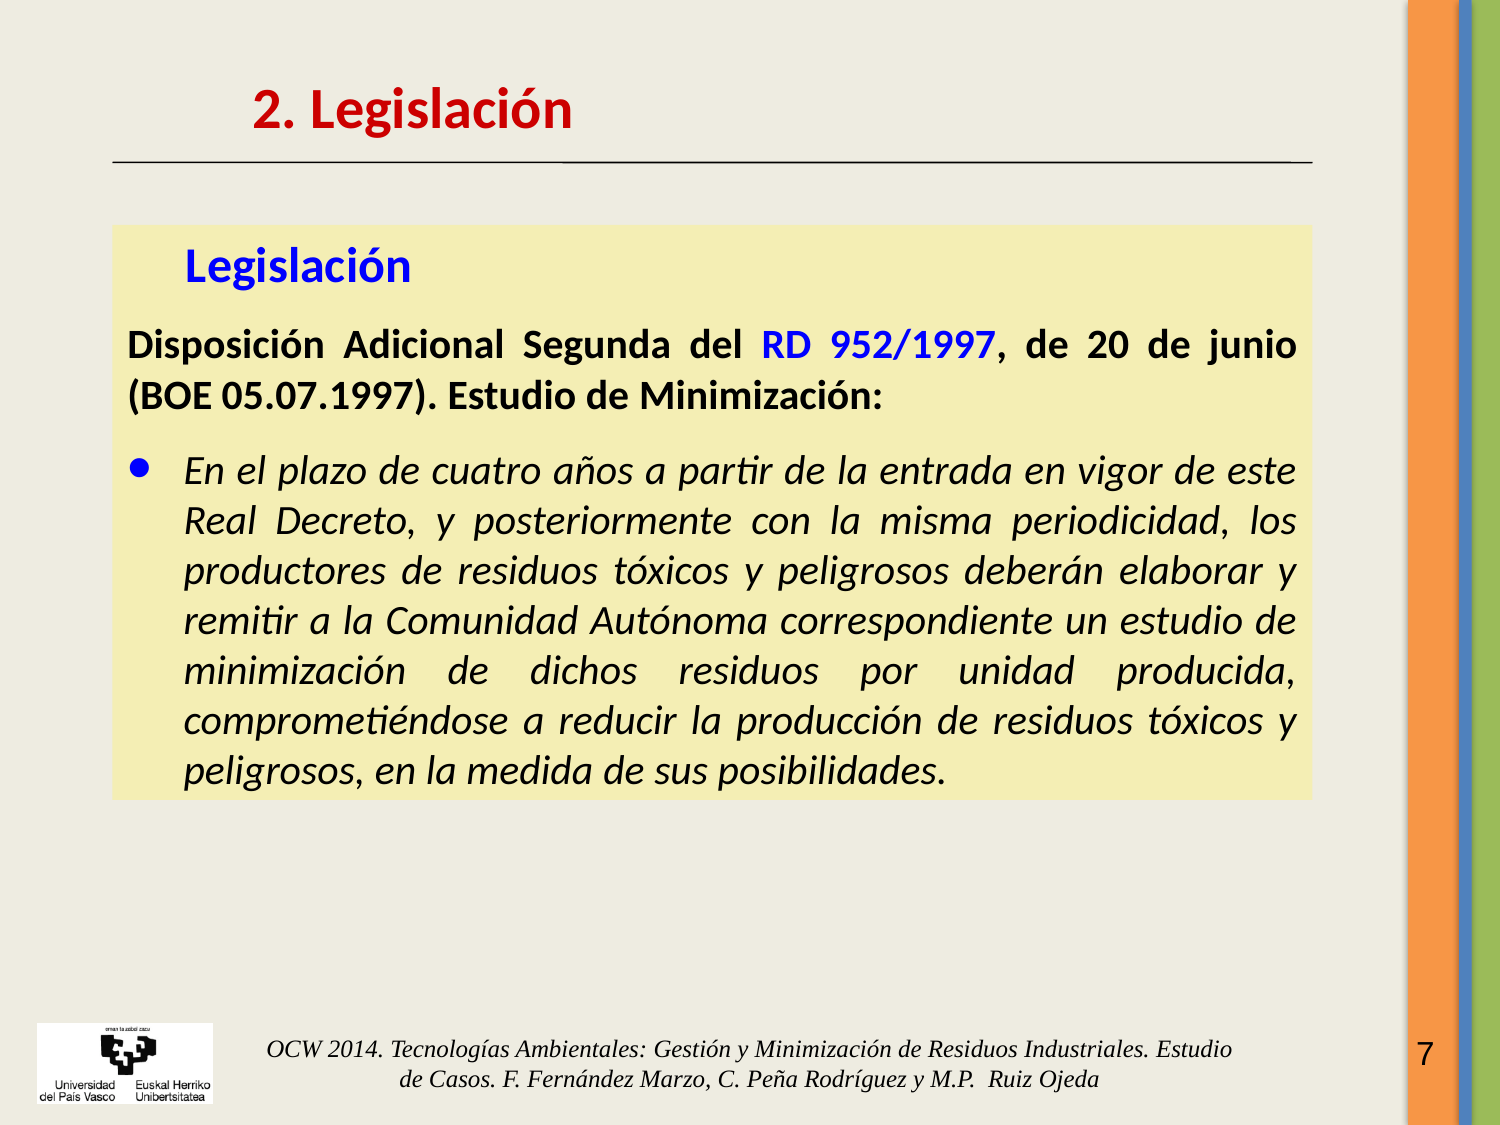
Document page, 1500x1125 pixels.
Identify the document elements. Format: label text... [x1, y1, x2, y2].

text_box 2. Legislación [237, 62, 925, 148]
text_box OCW 2014. Tecnologías Ambientales: Gestión y Minimización de Residuos Industriales. Estudio de Casos. F. Fernández Marzo, C. Peña Rodríguez y M.P. Ruiz Ojeda [249, 1025, 1250, 1101]
text_box 7 [1401, 1025, 1495, 1104]
picture [37, 1023, 213, 1104]
text_box Legislación Disposición Adicional Segunda del RD 952/1997, de 20 de junio (BOE 05.07.1997). Estudio de Minimización: En el plazo de cuatro años a partir de la entrada en vigor de este Real Decreto, y posteriormente con la misma periodicidad, los productores de residuos tóxicos y peligrosos deberán elaborar y remitir a la Comunidad Autónoma correspondiente un estudio de minimización de dichos residuos por unidad producida, comprometiéndose a reducir la producción de residuos tóxicos y peligrosos, en la medida de sus posibilidades. [112, 224, 1313, 800]
